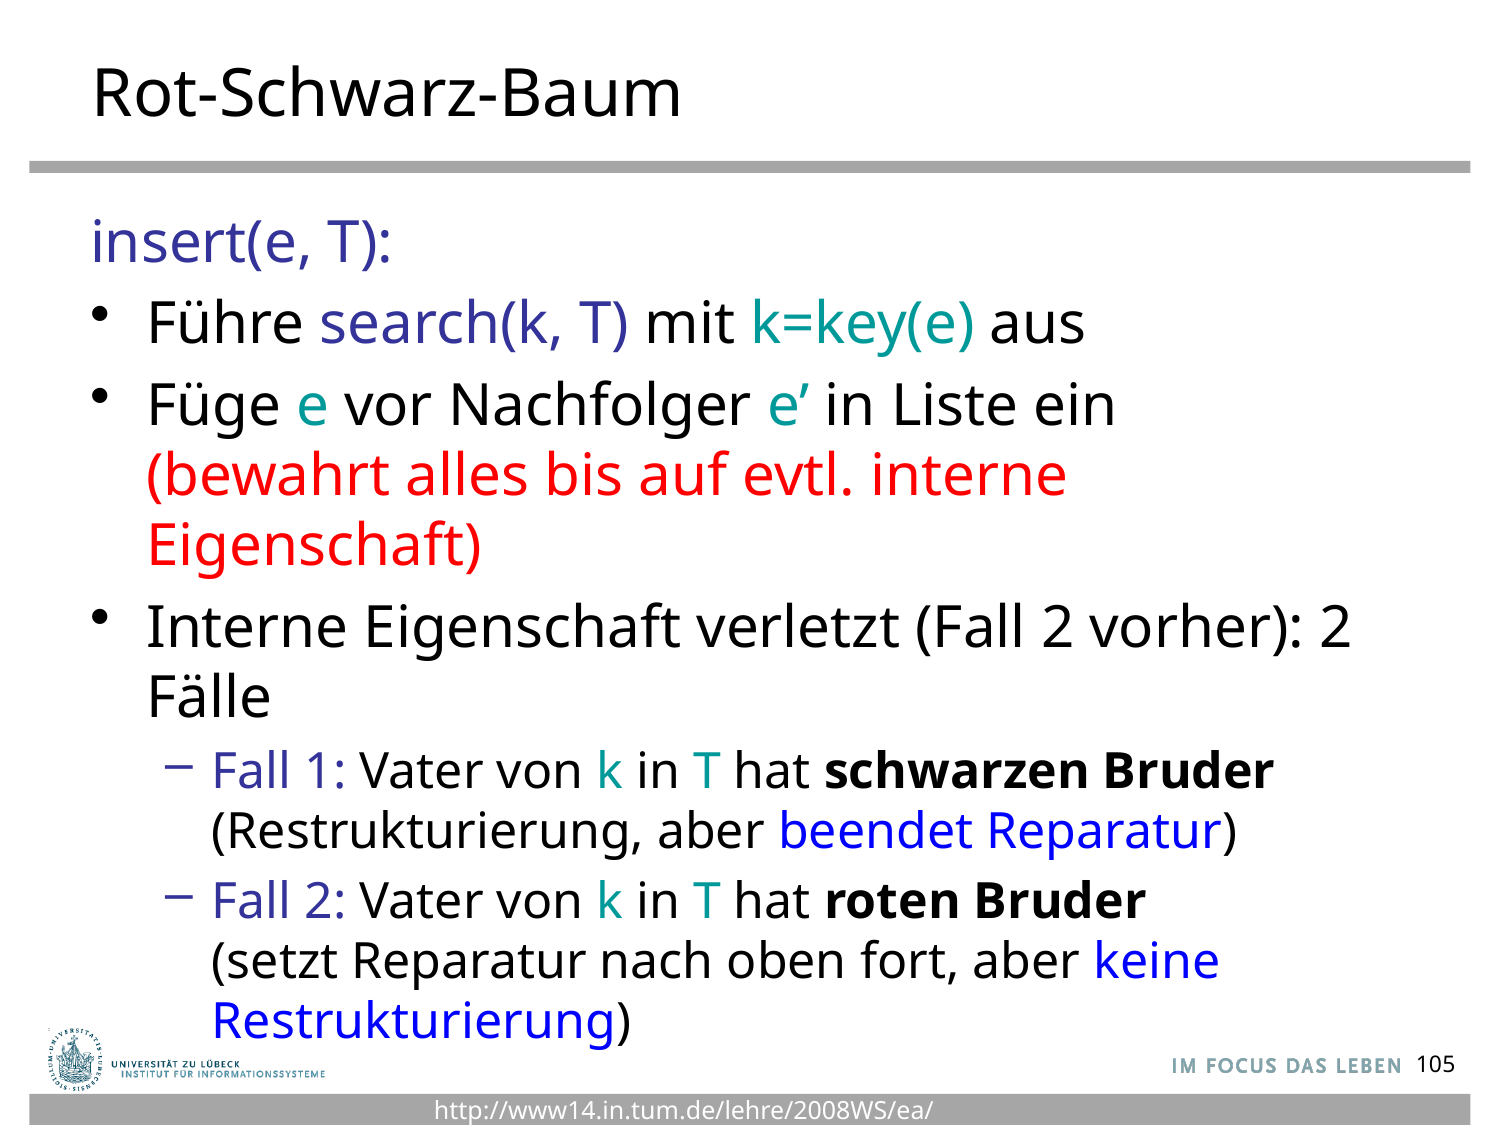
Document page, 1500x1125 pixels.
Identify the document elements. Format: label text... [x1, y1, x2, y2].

list insert(e, T): Führe search(k, T) mit k=key(e) aus Füge e vor Nachfolger e’ in Liste ein (bewahrt alles bis auf evtl. interne Eigenschaft) Interne Eigenschaft verletzt (Fall 2 vorher): 2 Fälle Fall 1: Vater von k in T hat schwarzen Bruder (Restrukturierung, aber beendet Reparatur) Fall 2: Vater von k in T hat roten Bruder (setzt Reparatur nach oben fort, aber keine Restrukturierung) [75, 196, 1425, 1012]
picture [1173, 1058, 1305, 1073]
slide_number 105 [1305, 1050, 1471, 1083]
text_box http://www14.in.tum.de/lehre/2008WS/ea/index.html.de [419, 1087, 1046, 1125]
title Rot-Schwarz-Baum [76, 42, 1427, 126]
